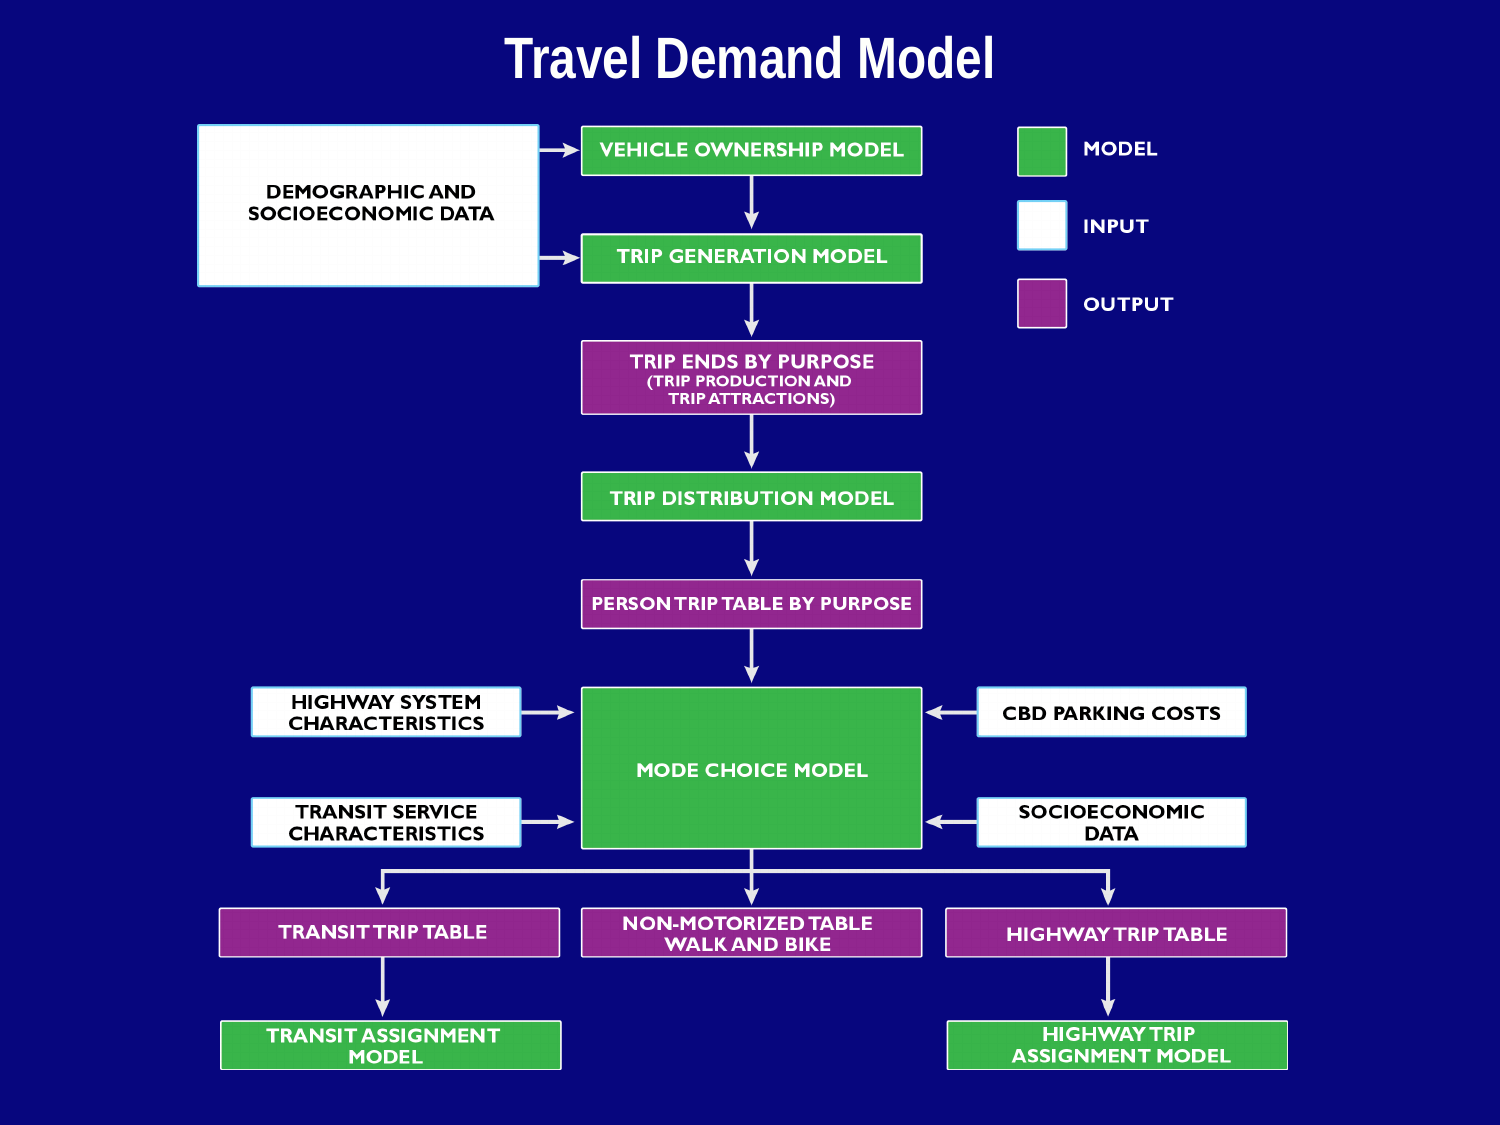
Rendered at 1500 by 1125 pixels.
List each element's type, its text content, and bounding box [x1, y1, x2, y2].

text_box Travel Demand Model [112, 12, 1388, 200]
picture [197, 124, 1288, 1071]
